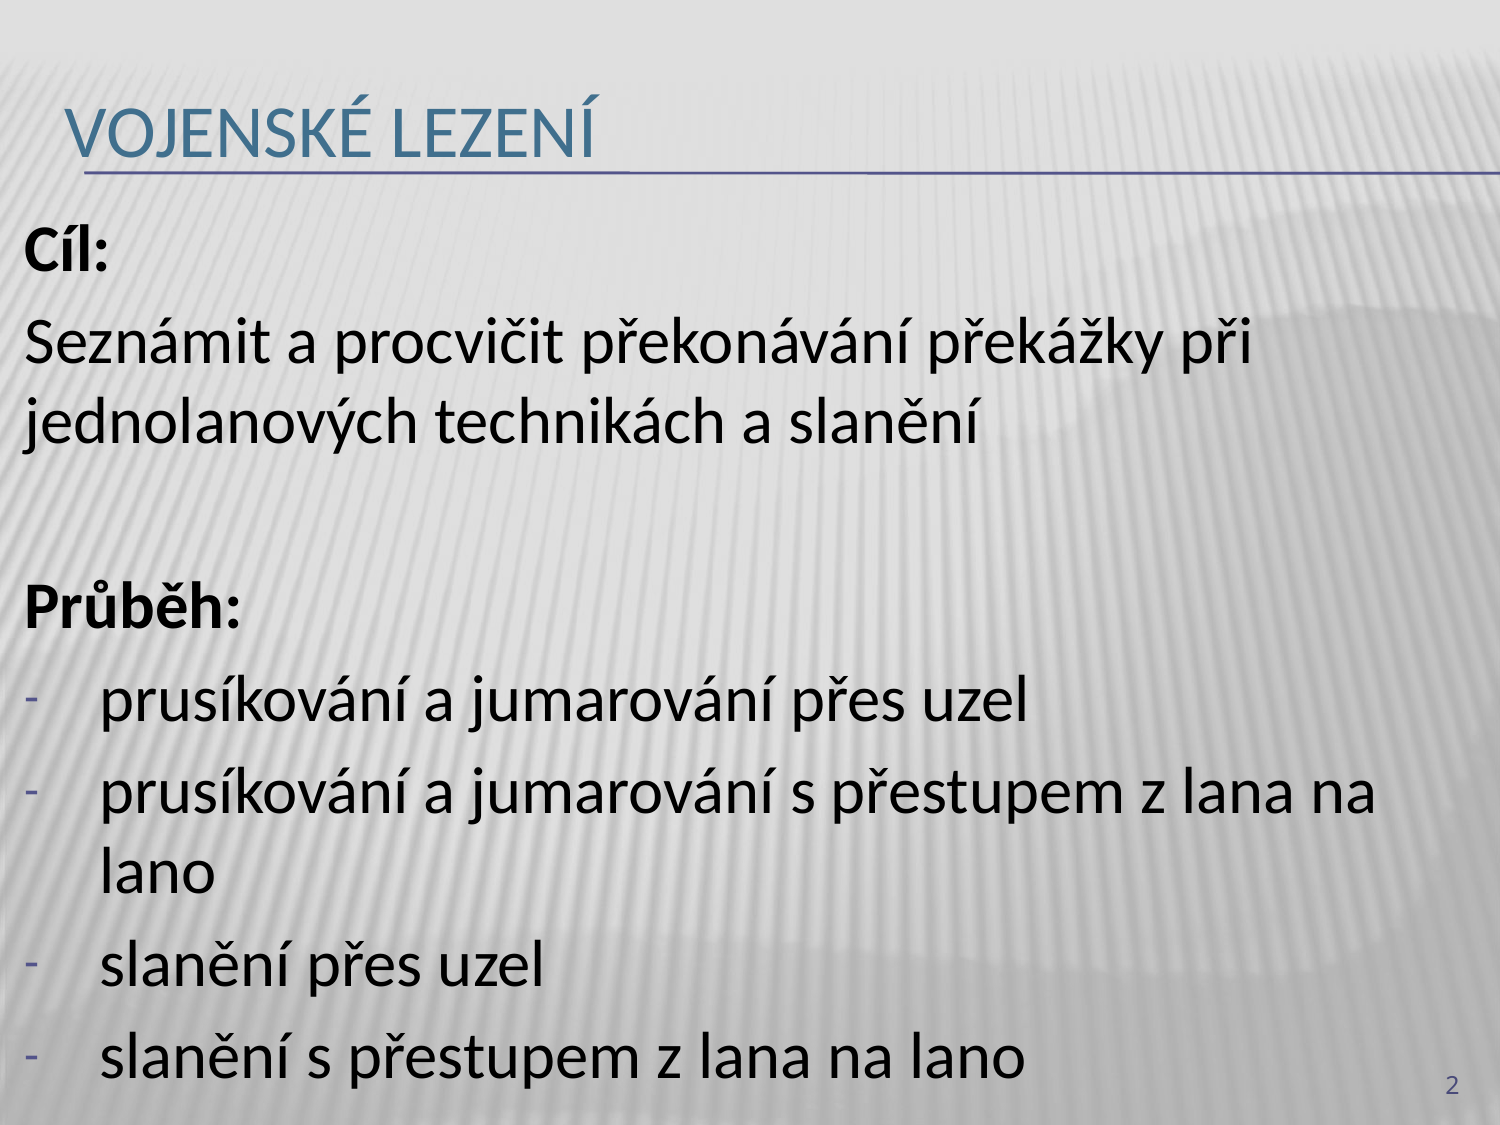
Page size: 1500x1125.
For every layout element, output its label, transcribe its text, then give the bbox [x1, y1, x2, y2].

list Cíl: Seznámit a procvičit překonávání překážky při jednolanových technikách a slanění Průběh: prusíkování a jumarování přes uzel prusíkování a jumarování s přestupem z lana na lano slanění přes uzel slanění s přestupem z lana na lano [9, 197, 1475, 1103]
title Vojenské lezení [50, 75, 1475, 173]
slide_number 2 [1350, 1061, 1475, 1103]
